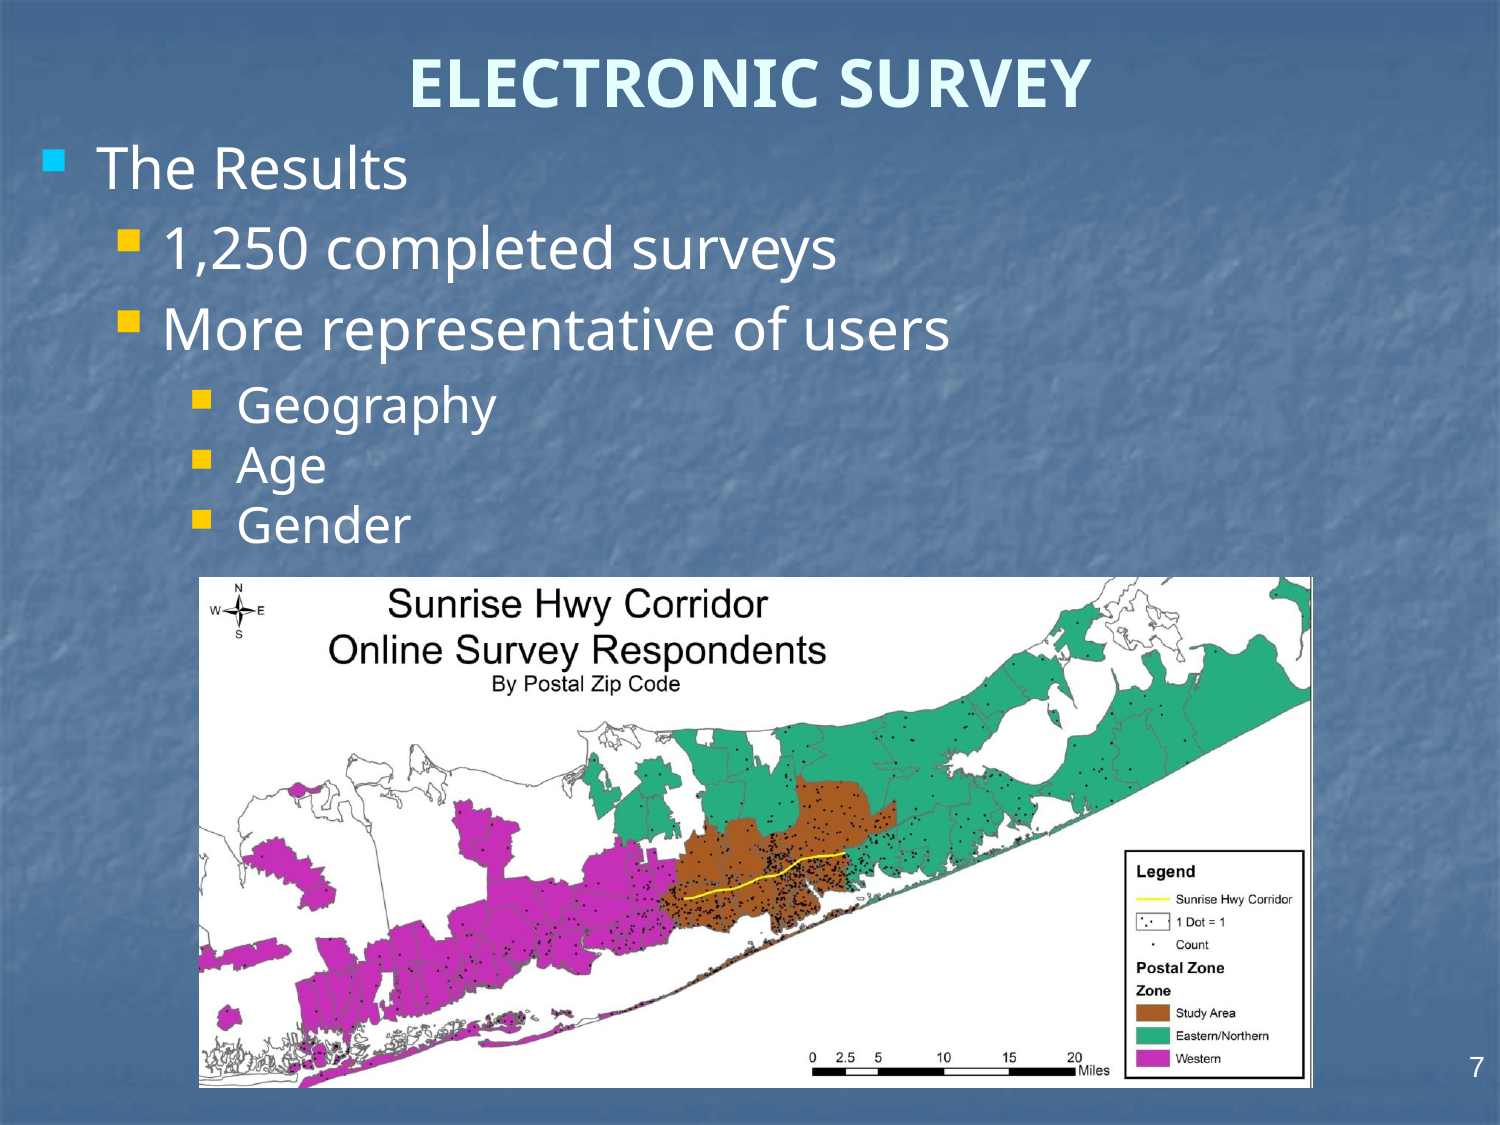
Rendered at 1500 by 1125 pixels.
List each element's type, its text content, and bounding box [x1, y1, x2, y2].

text_box The Results 1,250 completed surveys More representative of users Geography Age Gender [24, 137, 1463, 940]
slide_number 7 [1437, 1012, 1500, 1091]
text_box ELECTRONIC SURVEY [0, 0, 1500, 163]
picture [199, 577, 1313, 1088]
